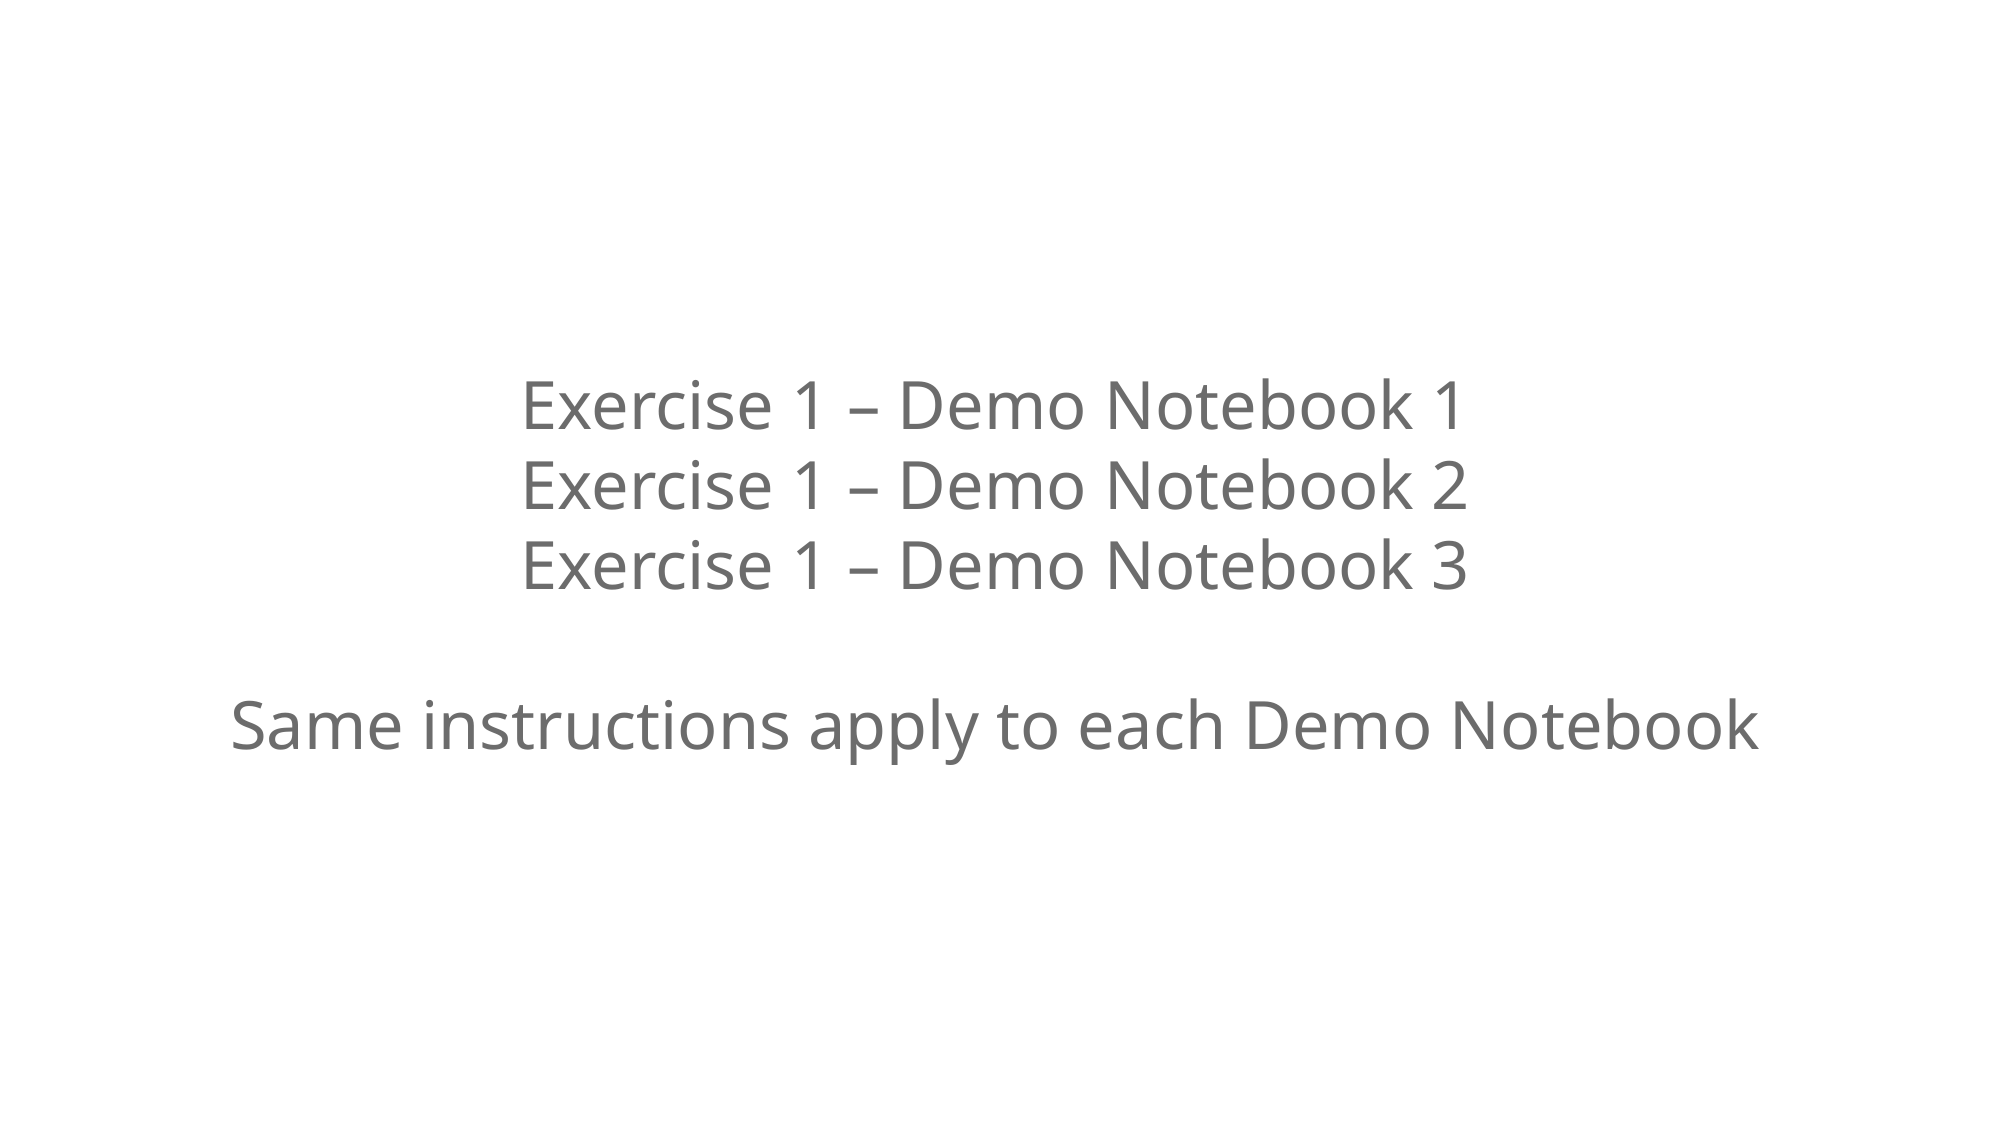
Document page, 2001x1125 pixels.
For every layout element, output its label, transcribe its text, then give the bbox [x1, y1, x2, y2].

title Exercise 1 – Demo Notebook 1 Exercise 1 – Demo Notebook 2 Exercise 1 – Demo Notebook 3 Same instructions apply to each Demo Notebook [83, 323, 1909, 802]
